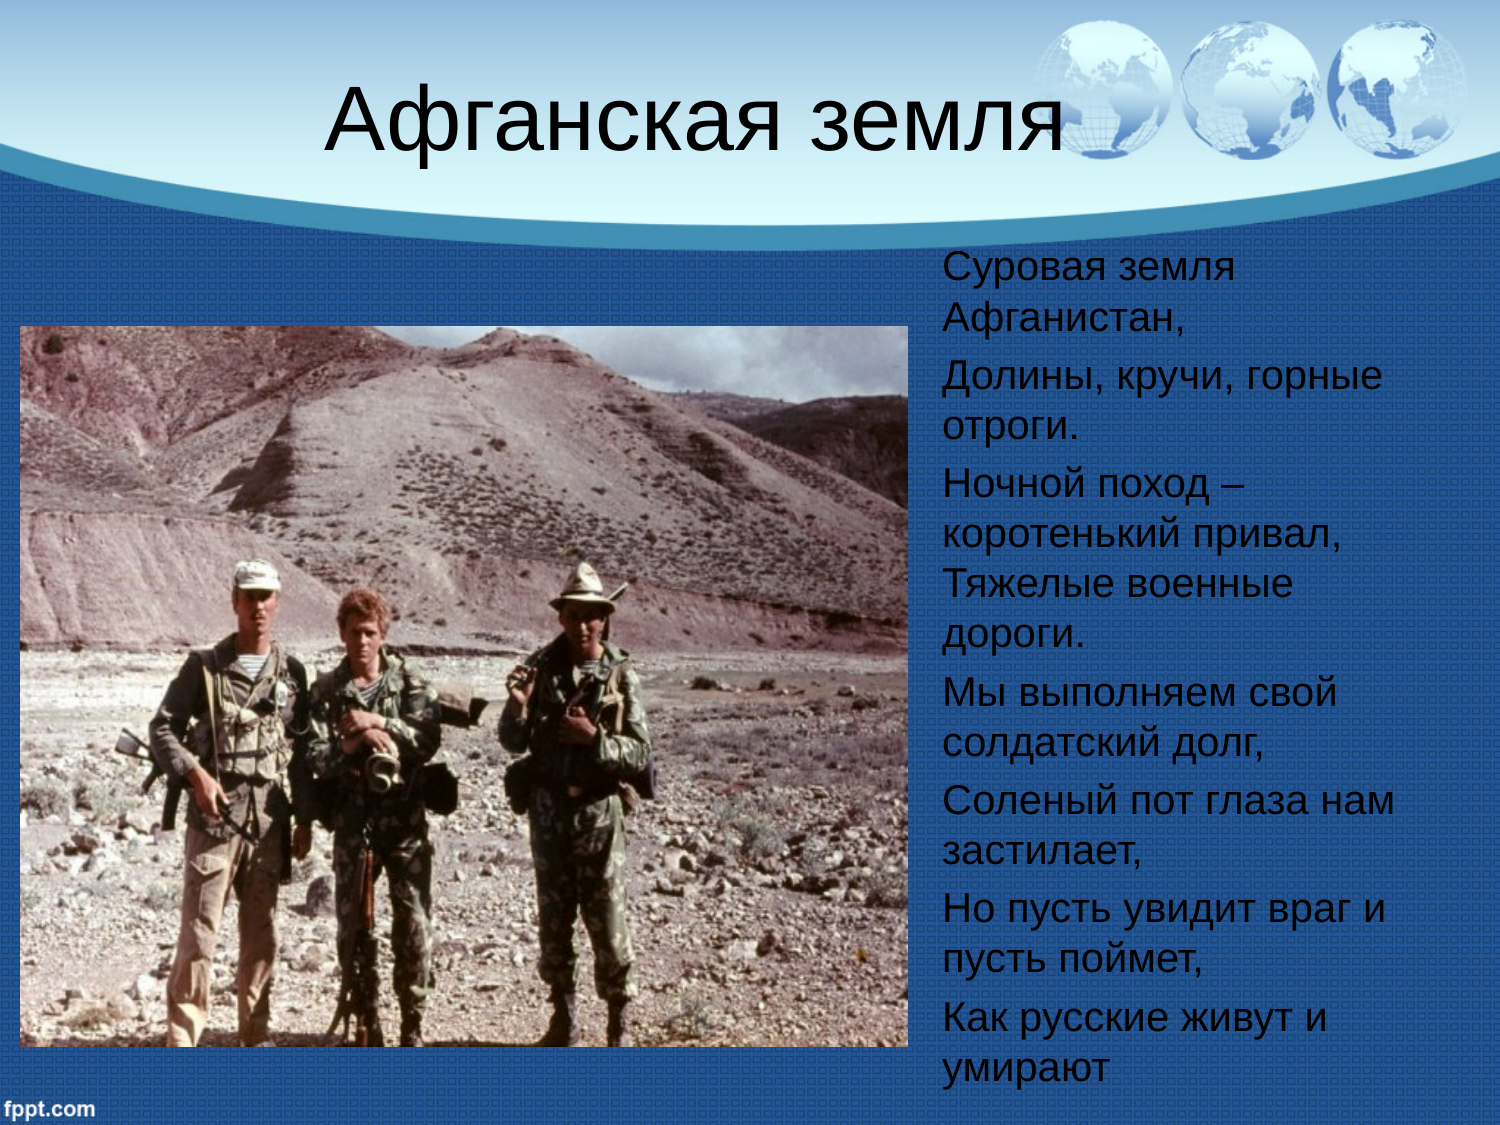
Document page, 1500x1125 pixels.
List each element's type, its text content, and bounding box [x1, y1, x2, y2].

picture [0, 0, 1500, 1125]
title Афганская земля [100, 30, 1294, 197]
subtitle Суровая земля Афганистан, Долины, кручи, горные отроги. Ночной поход – коротенький привал, Тяжелые военные дороги. Мы выполняем свой солдатский долг, Соленый пот глаза нам застилает, Но пусть увидит враг и пусть поймет, Как русские живут и умирают [926, 231, 1459, 1107]
